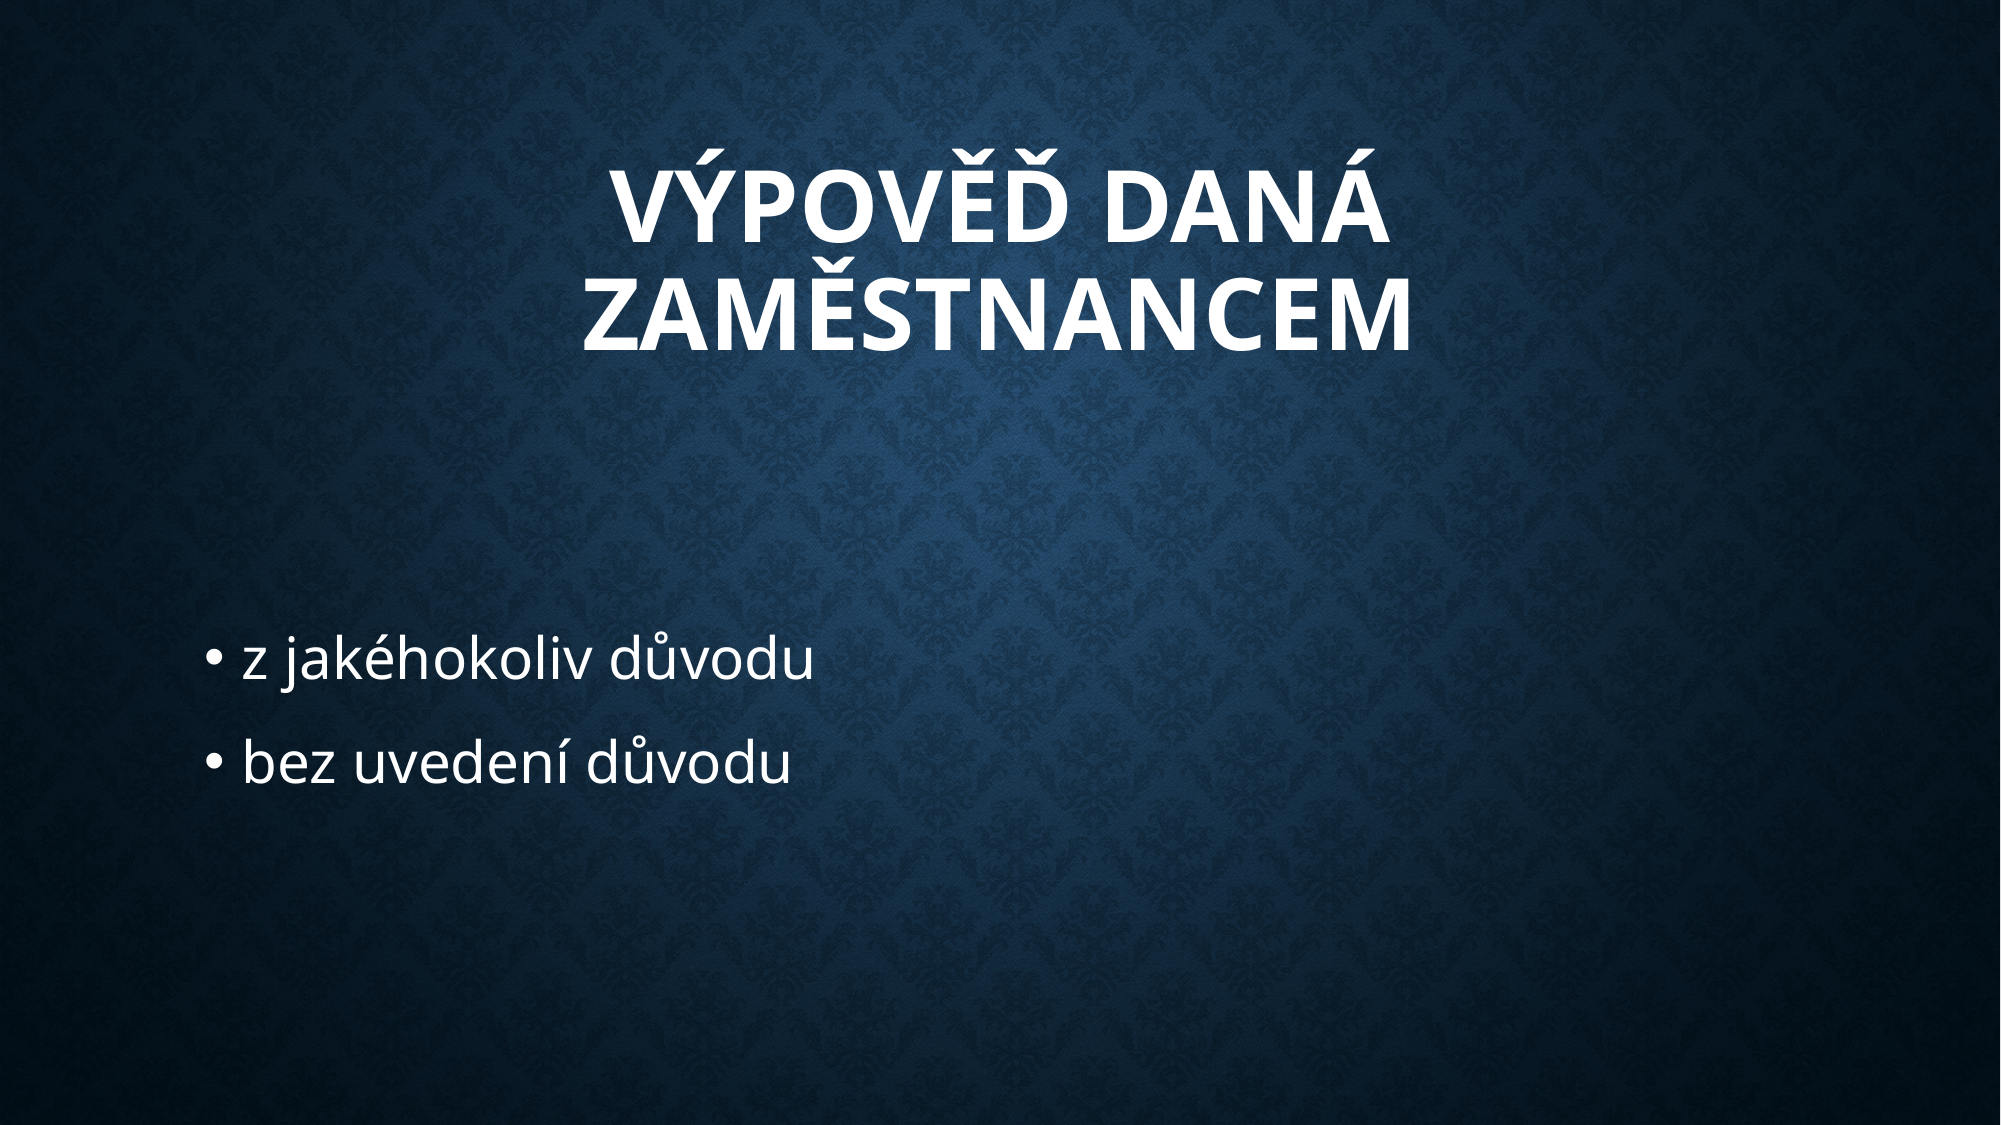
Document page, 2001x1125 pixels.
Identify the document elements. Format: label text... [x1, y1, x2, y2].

subtitle z jakéhokoliv důvodu bez uvedení důvodu [189, 508, 1811, 1125]
title Výpověď daná zaměstnancem [189, 0, 1811, 380]
